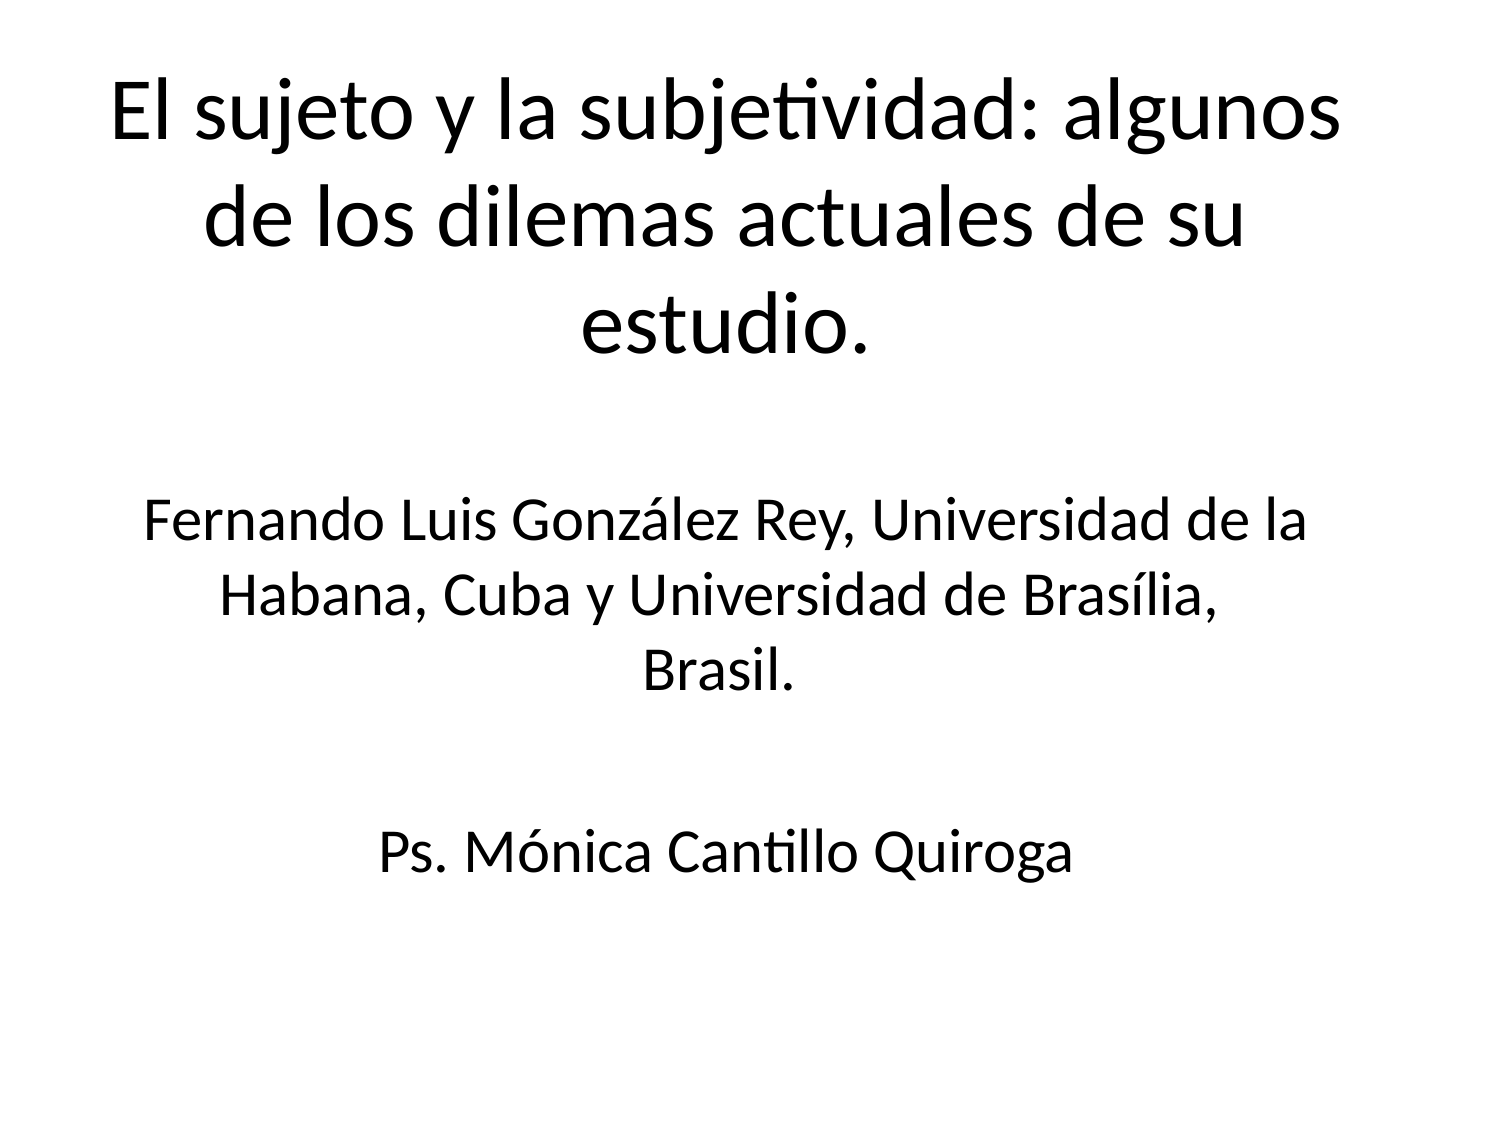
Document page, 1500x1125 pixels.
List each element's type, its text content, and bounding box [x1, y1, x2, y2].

title El sujeto y la subjetividad: algunos de los dilemas actuales de su estudio. Fernando Luis González Rey, Universidad de la Habana, Cuba y Universidad de Brasília, Brasil. Ps. Mónica Cantillo Quiroga [88, 42, 1365, 1000]
